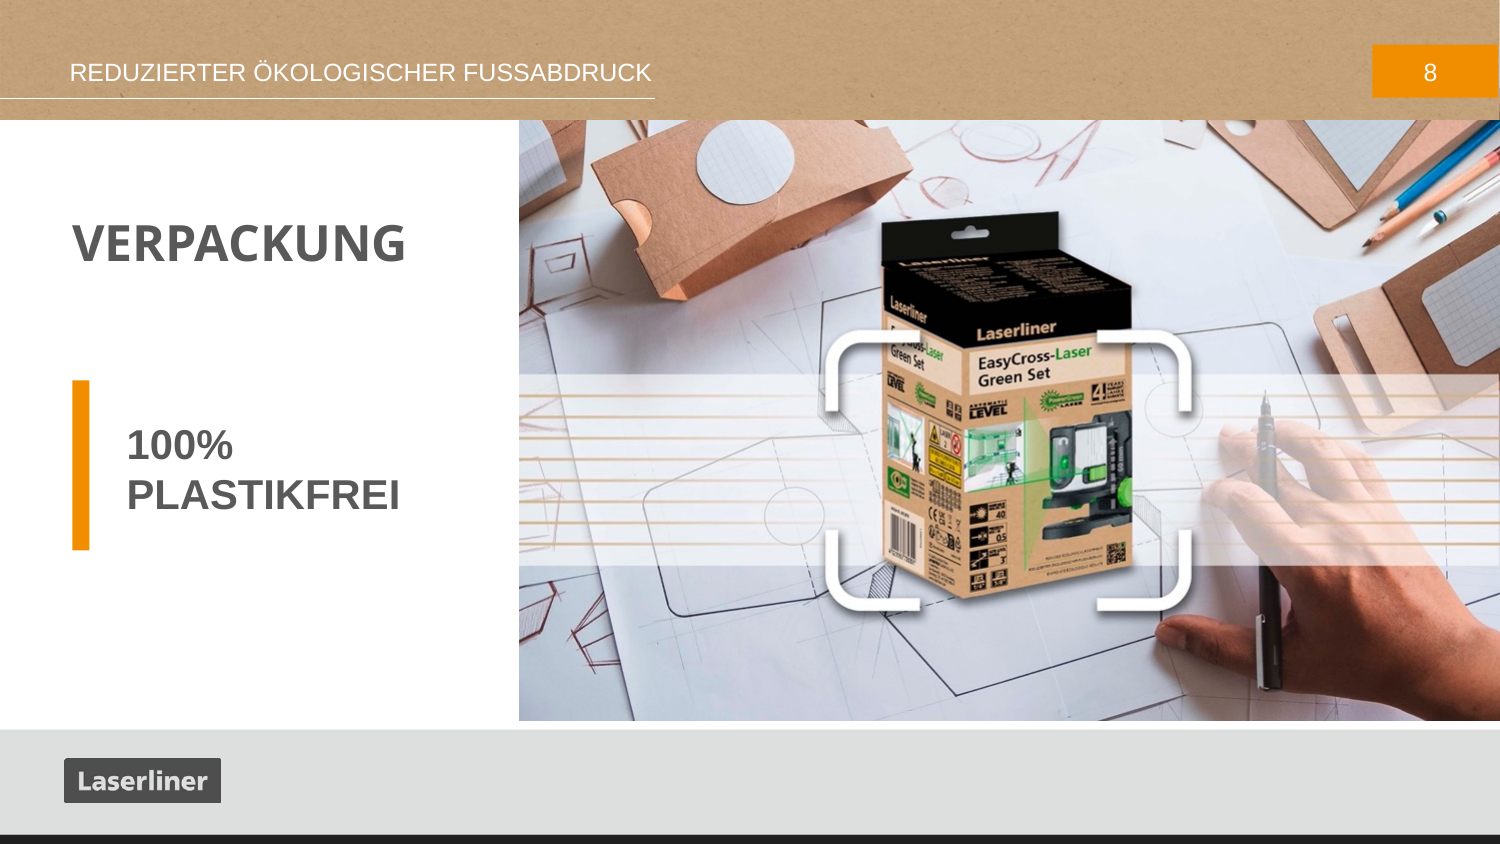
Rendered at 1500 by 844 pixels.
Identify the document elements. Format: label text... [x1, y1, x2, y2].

text_box 100% PLASTIKFREI [126, 415, 519, 518]
picture [0, 0, 1500, 844]
text_box VERPACKUNG [72, 209, 519, 272]
text_box [71, 379, 90, 551]
